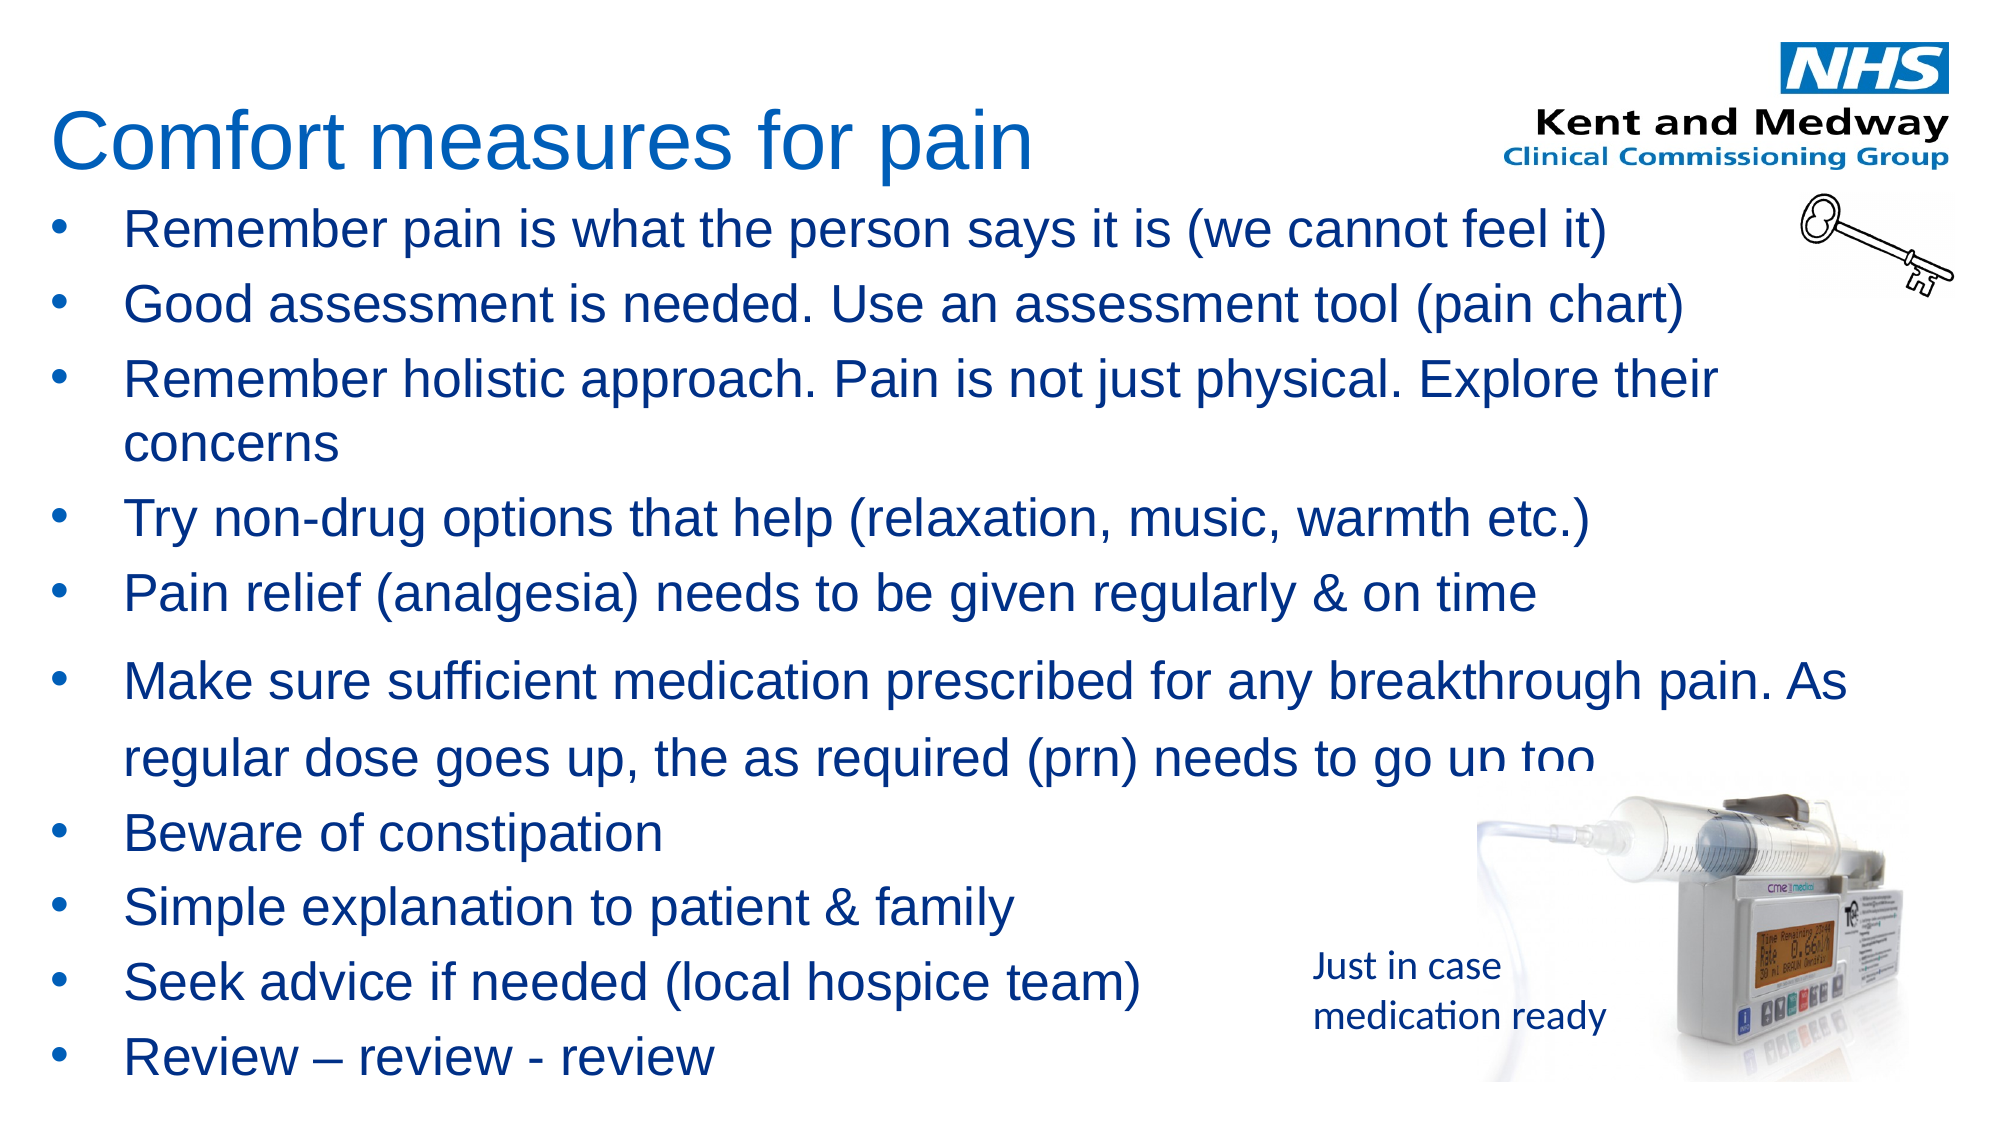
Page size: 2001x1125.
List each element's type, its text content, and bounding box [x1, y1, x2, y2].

picture [1476, 771, 1909, 1083]
title Comfort measures for pain [35, 27, 1610, 186]
text_box Just in case medication ready [1297, 930, 1471, 1046]
picture [1799, 192, 1956, 298]
picture [1610, 42, 1949, 170]
list Remember pain is what the person says it is (we cannot feel it) Good assessment is needed. Use an assessment tool (pain chart) Remember holistic approach. Pain is not just physical. Explore their concerns Try non-drug options that help (relaxation, music, warmth etc.) Pain relief (analgesia) needs to be given regularly & on time Make sure sufficient medication prescribed for any breakthrough pain. As regular dose goes up, the as required (prn) needs to go up too Beware of constipation Simple explanation to patient & family Seek advice if needed (local hospice team) Review – review - review [35, 186, 1878, 1097]
